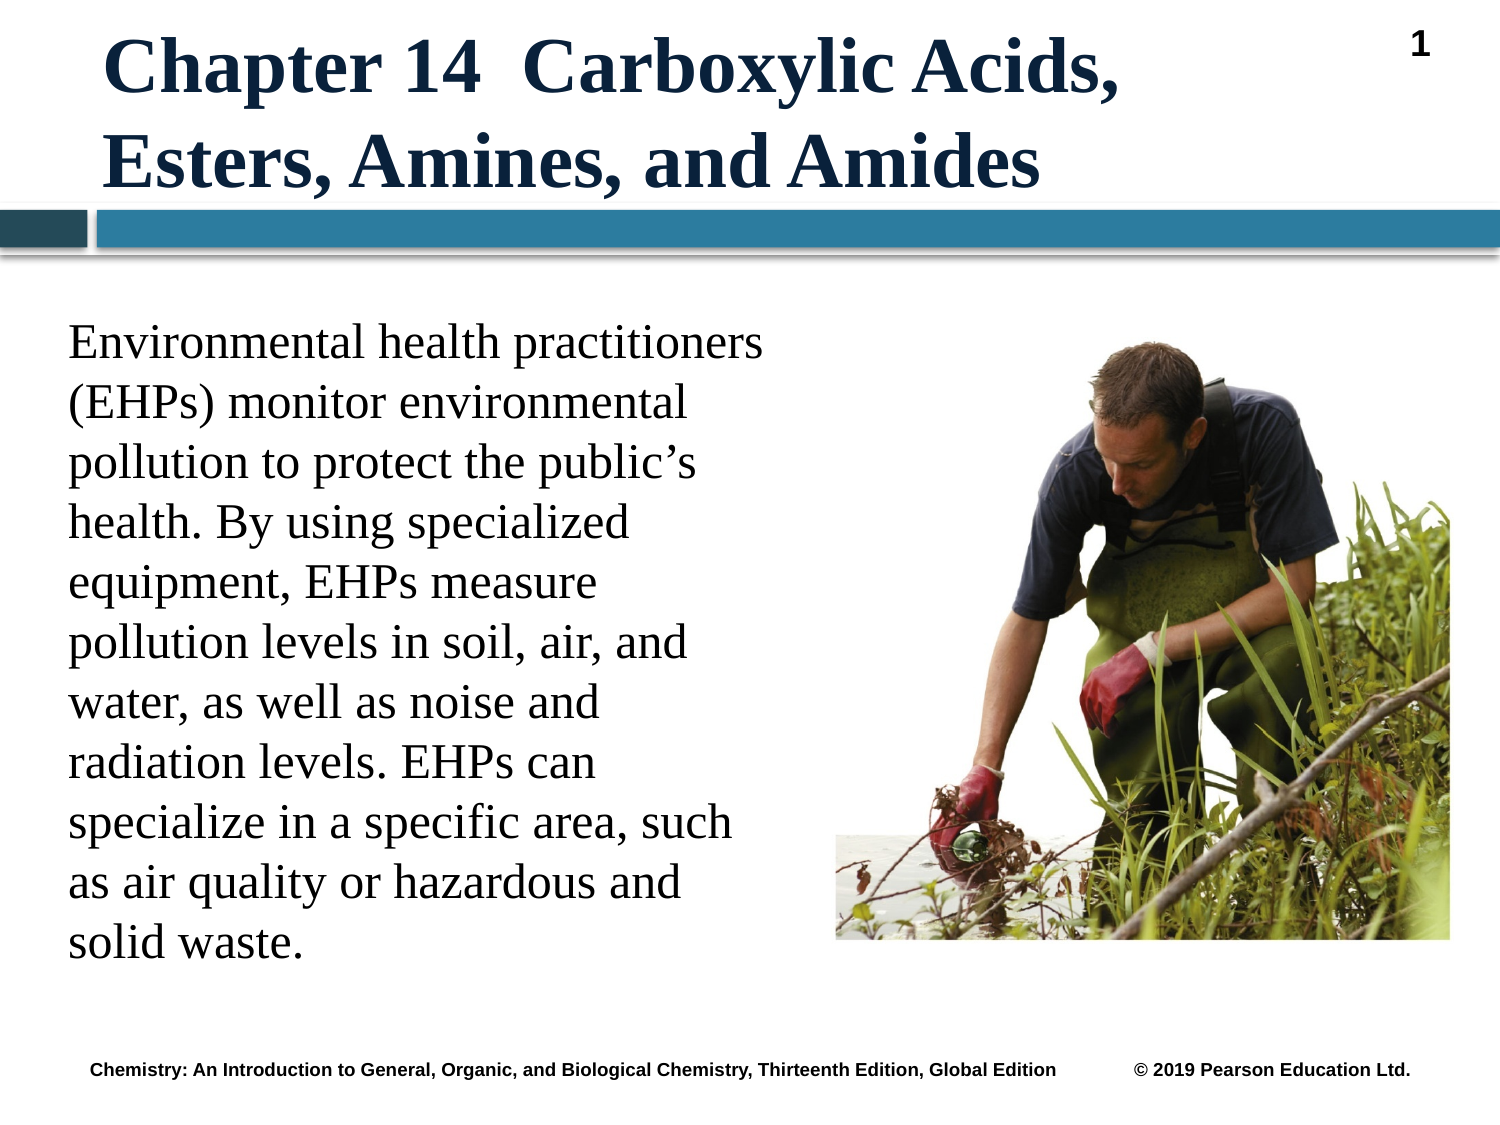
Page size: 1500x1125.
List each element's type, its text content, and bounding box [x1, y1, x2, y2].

title Chapter 14 Carboxylic Acids, Esters, Amines, and Amides [87, 27, 1335, 190]
text_box 1 [1395, 11, 1483, 52]
picture [831, 337, 1454, 945]
list Environmental health practitioners (EHPs) monitor environmental pollution to protect the public’s health. By using specialized equipment, EHPs measure pollution levels in soil, air, and water, as well as noise and radiation levels. EHPs can specialize in a specific area, such as air quality or hazardous and solid waste. [53, 301, 798, 1027]
